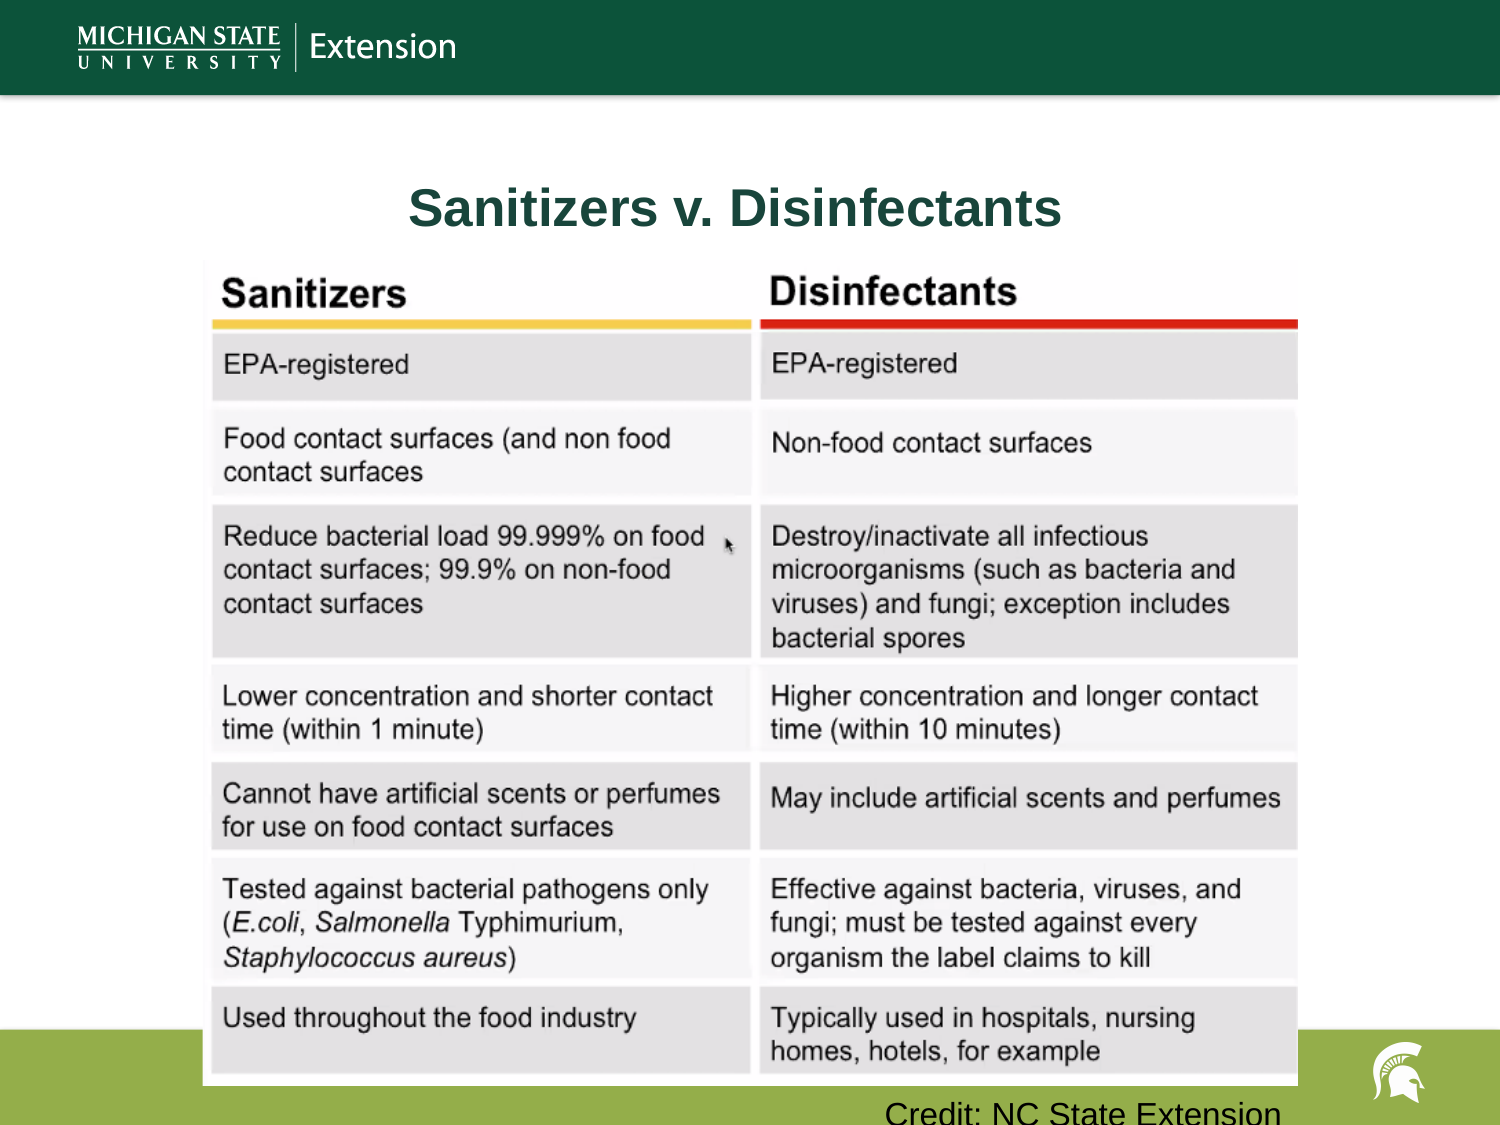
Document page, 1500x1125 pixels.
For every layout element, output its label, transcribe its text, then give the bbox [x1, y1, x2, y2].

picture [78, 23, 455, 72]
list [202, 260, 1299, 1086]
picture [1373, 1042, 1425, 1103]
title Sanitizers v. Disinfectants [60, 165, 1411, 245]
text_box Credit: NC State Extension [735, 1092, 1298, 1125]
